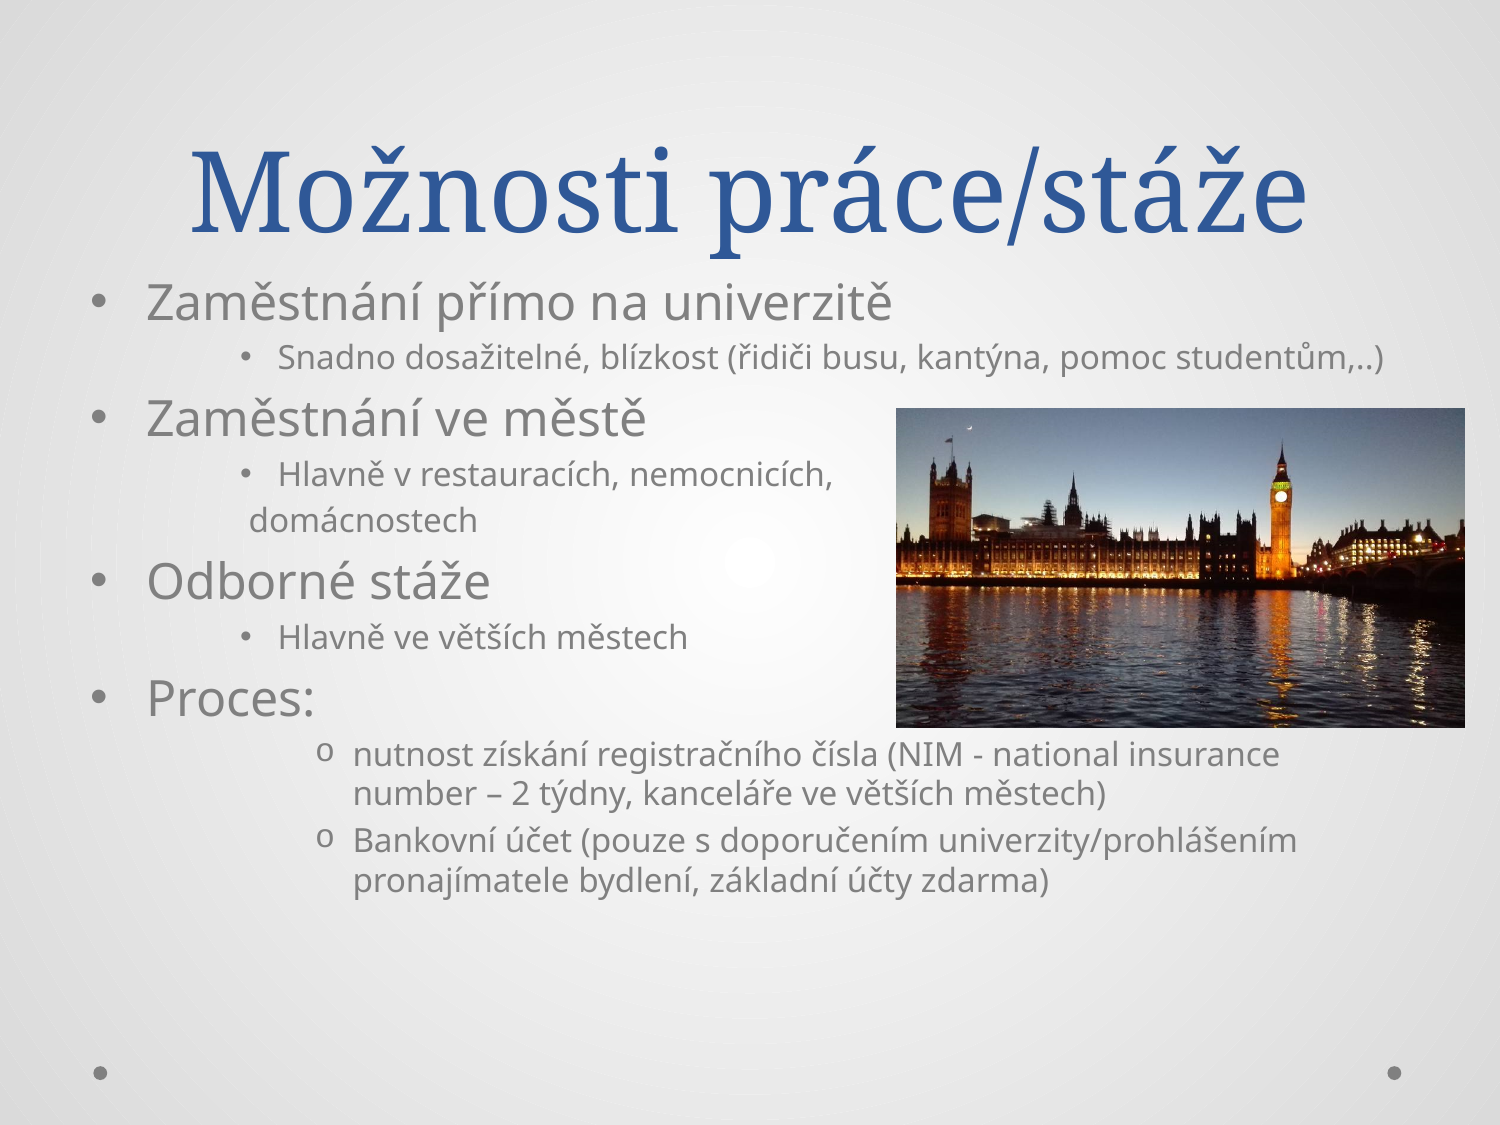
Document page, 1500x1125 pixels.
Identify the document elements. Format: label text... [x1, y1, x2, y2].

picture [896, 408, 1465, 729]
list Zaměstnání přímo na univerzitě Snadno dosažitelné, blízkost (řidiči busu, kantýna, pomoc studentům,..) Zaměstnání ve městě Hlavně v restauracích, nemocnicích, domácnostech Odborné stáže Hlavně ve větších městech Proces: nutnost získání registračního čísla (NIM - national insurance number – 2 týdny, kanceláře ve větších městech) Bankovní účet (pouze s doporučením univerzity/prohlášením pronajímatele bydlení, základní účty zdarma) [75, 262, 1425, 1005]
title Možnosti práce/stáže [75, 0, 1425, 262]
